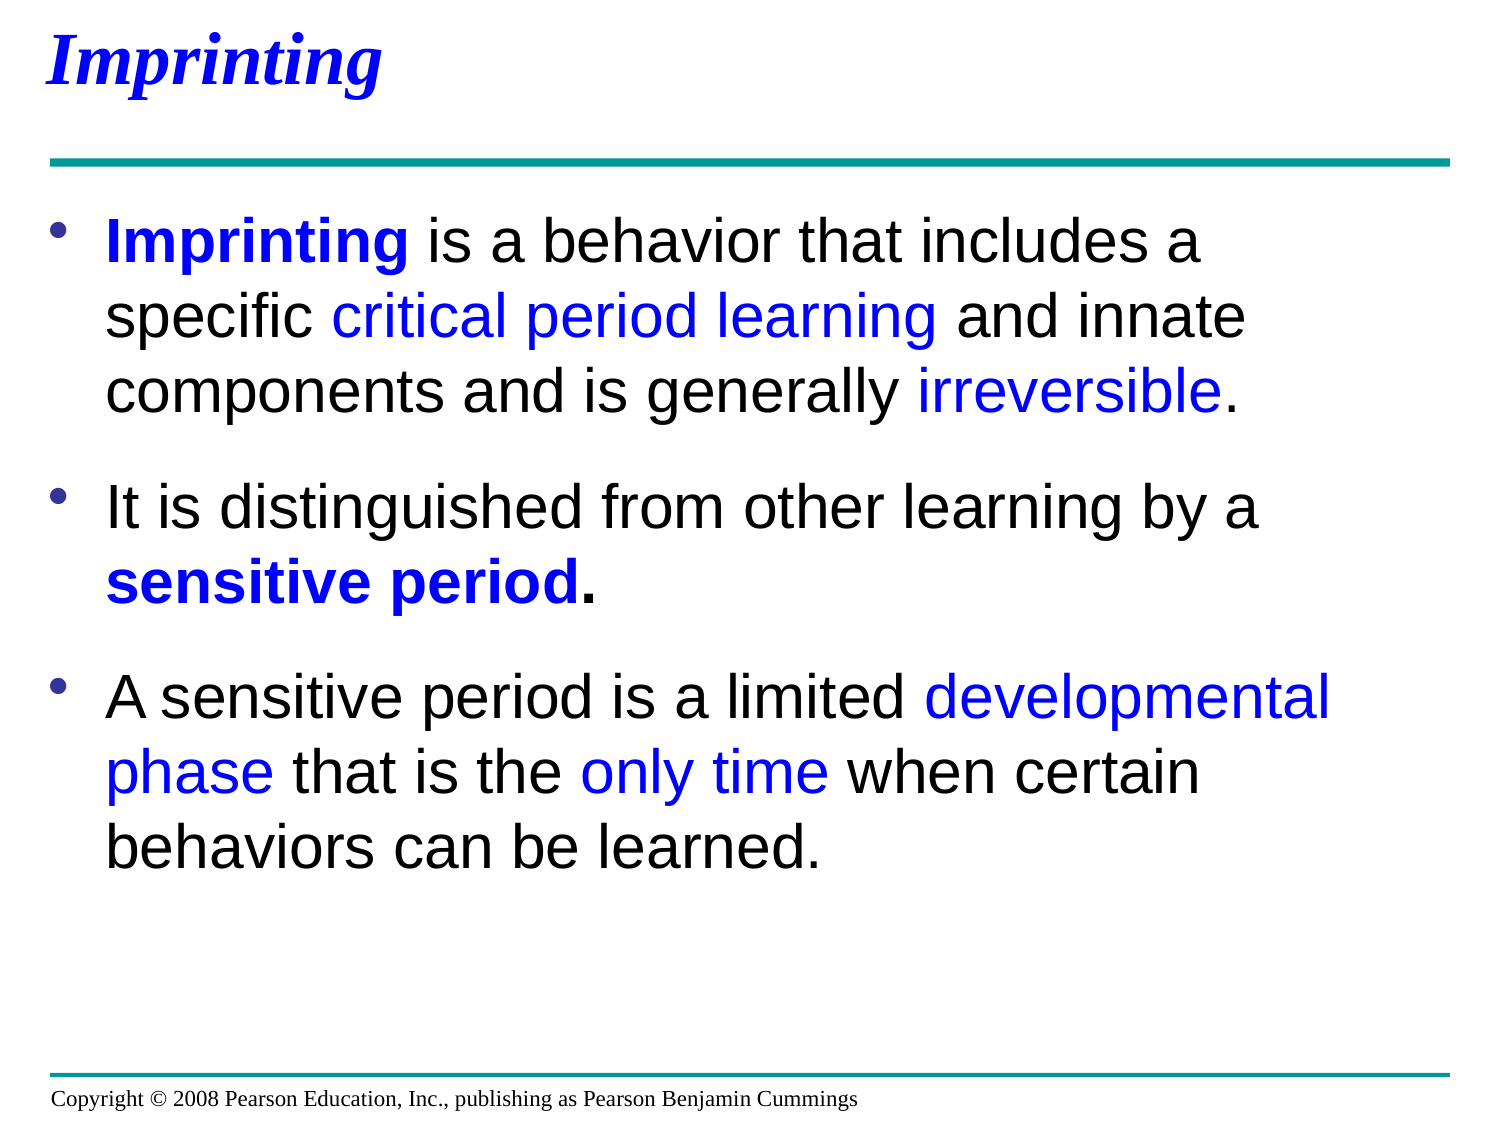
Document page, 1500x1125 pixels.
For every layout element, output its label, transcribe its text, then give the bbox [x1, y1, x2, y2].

list Imprinting is a behavior that includes a specific critical period learning and innate components and is generally irreversible. It is distinguished from other learning by a sensitive period. A sensitive period is a limited developmental phase that is the only time when certain behaviors can be learned. [32, 192, 1433, 922]
title Imprinting [12, 12, 1413, 111]
